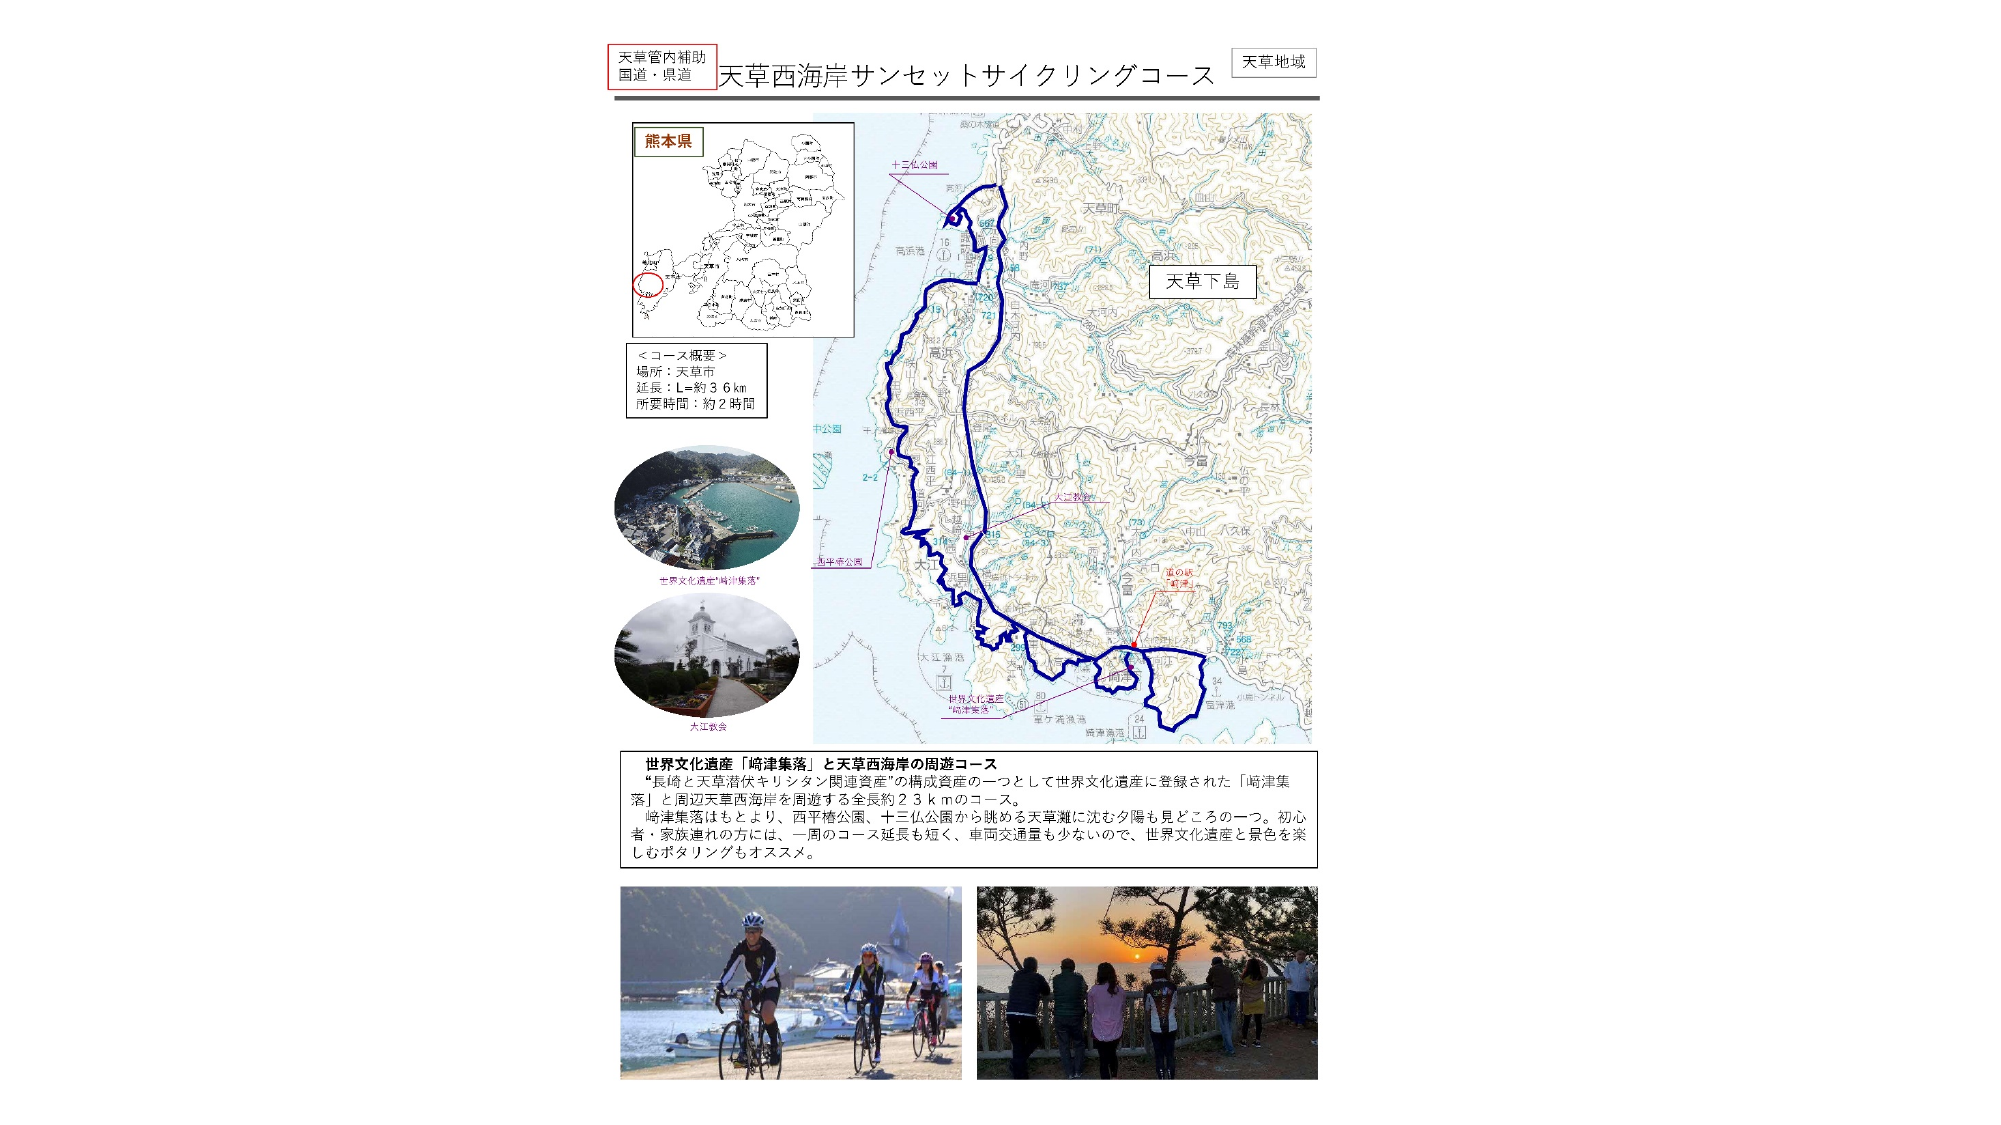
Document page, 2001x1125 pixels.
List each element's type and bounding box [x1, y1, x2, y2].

picture [568, 0, 1364, 1125]
